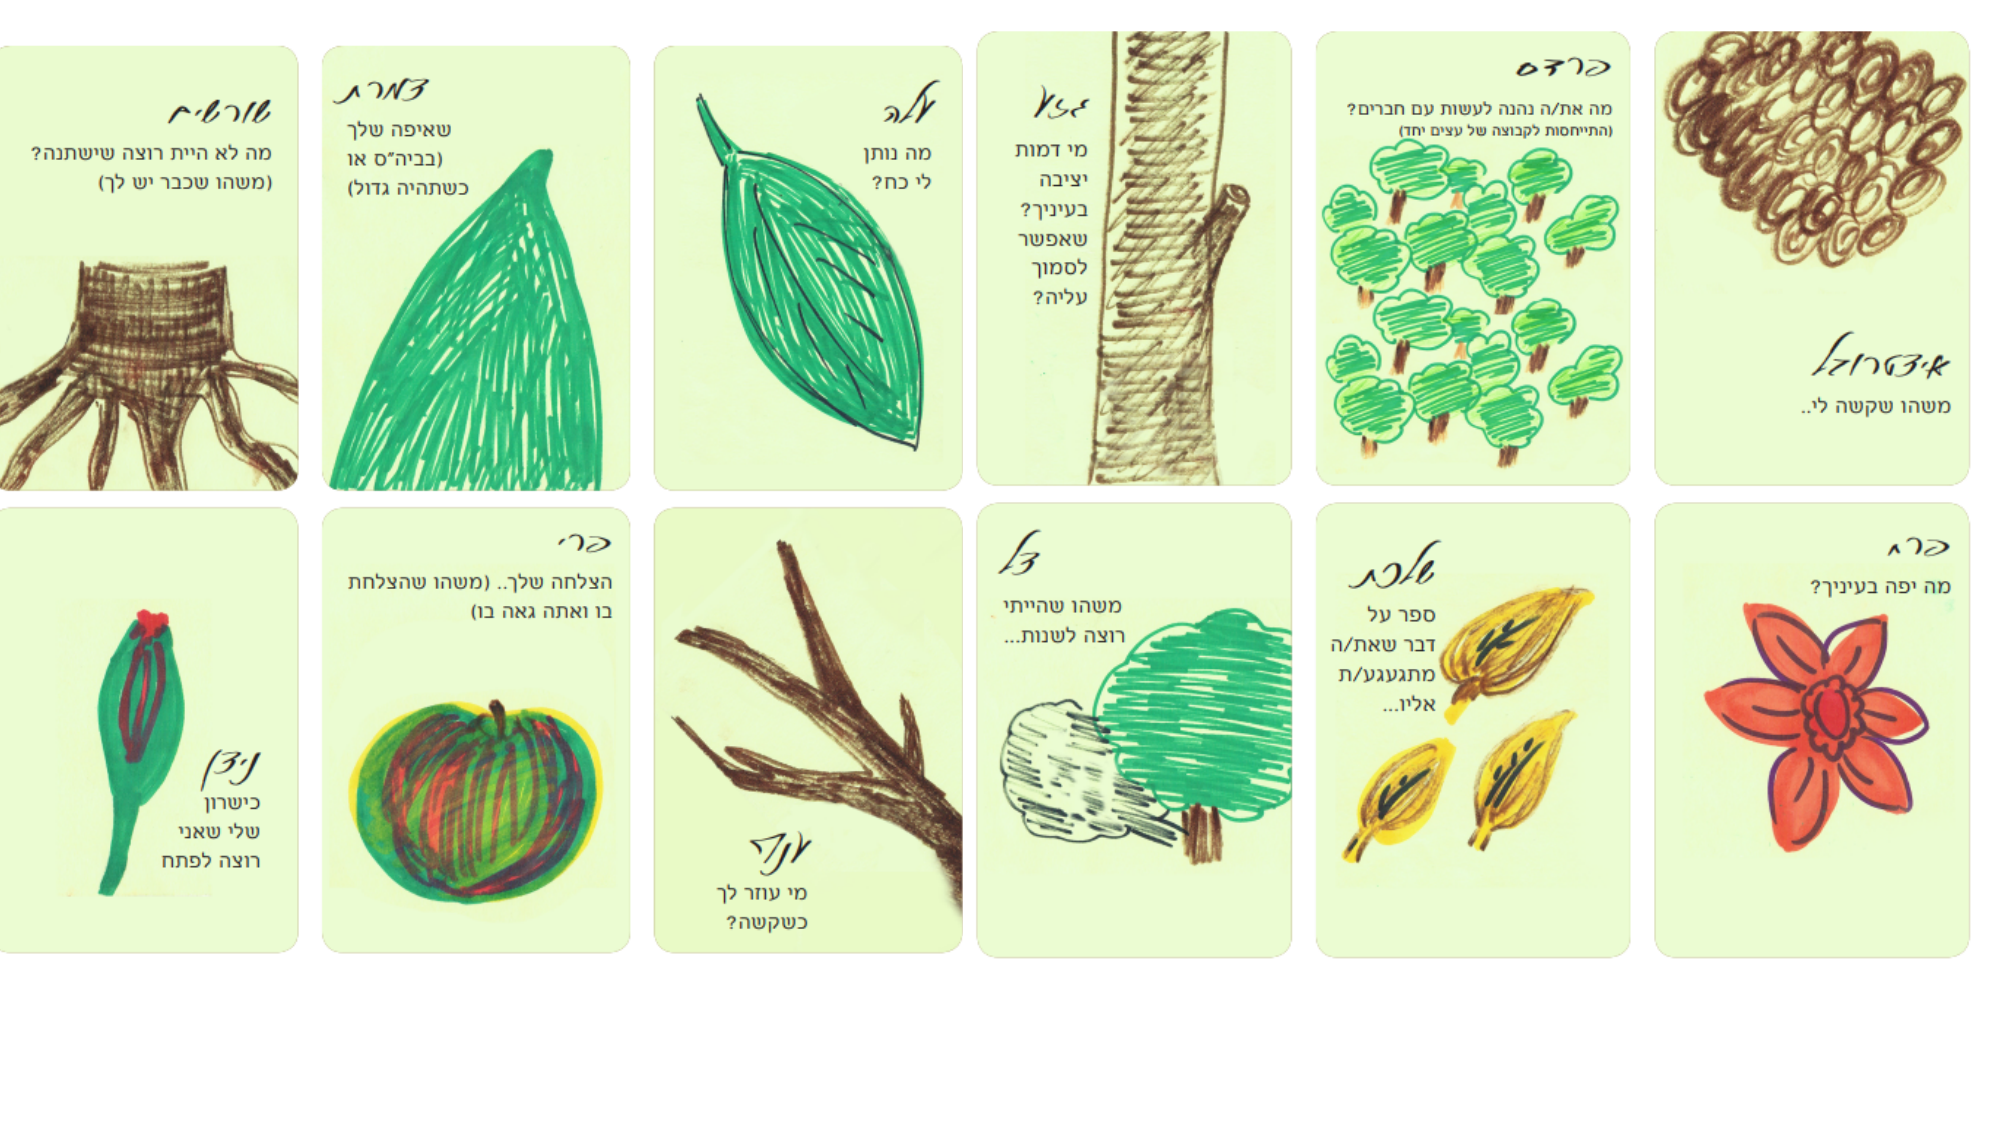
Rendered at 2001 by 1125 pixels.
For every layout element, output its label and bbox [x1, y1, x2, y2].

picture [0, 30, 1975, 975]
